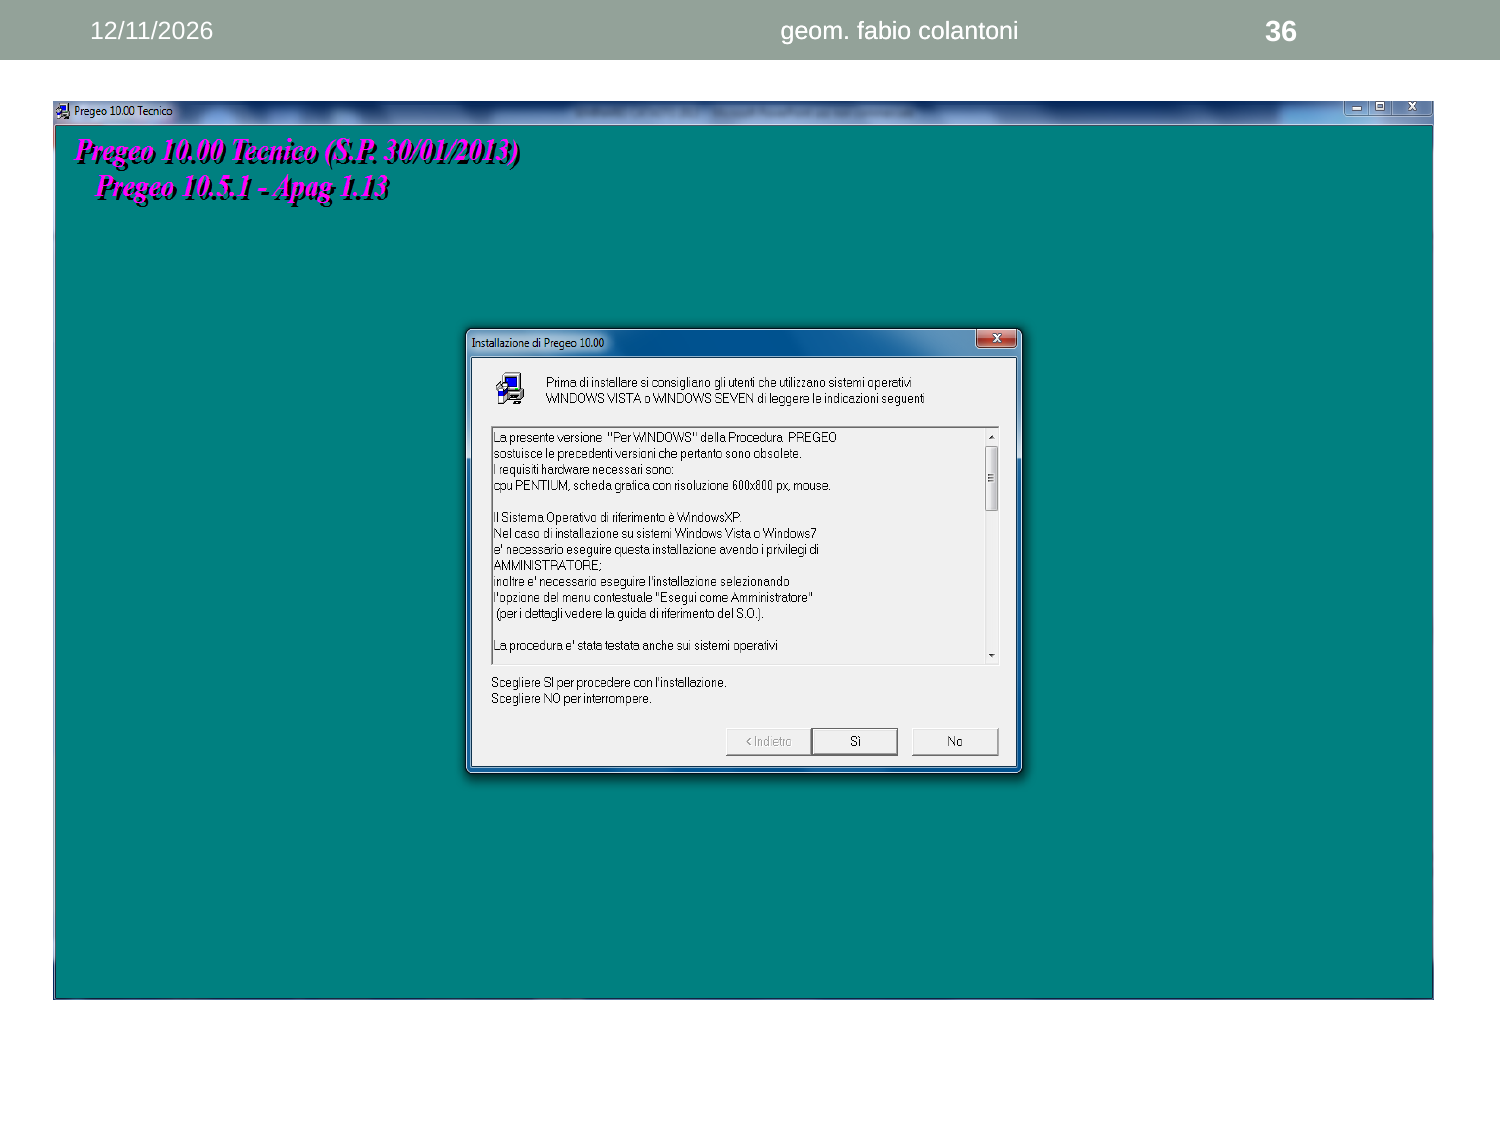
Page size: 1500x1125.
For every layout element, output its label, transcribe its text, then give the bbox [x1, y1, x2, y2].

text_box geom. fabio colantoni [562, 3, 1238, 57]
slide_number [75, 3, 550, 57]
picture [52, 101, 1434, 1000]
slide_number 36 [1250, 3, 1425, 57]
